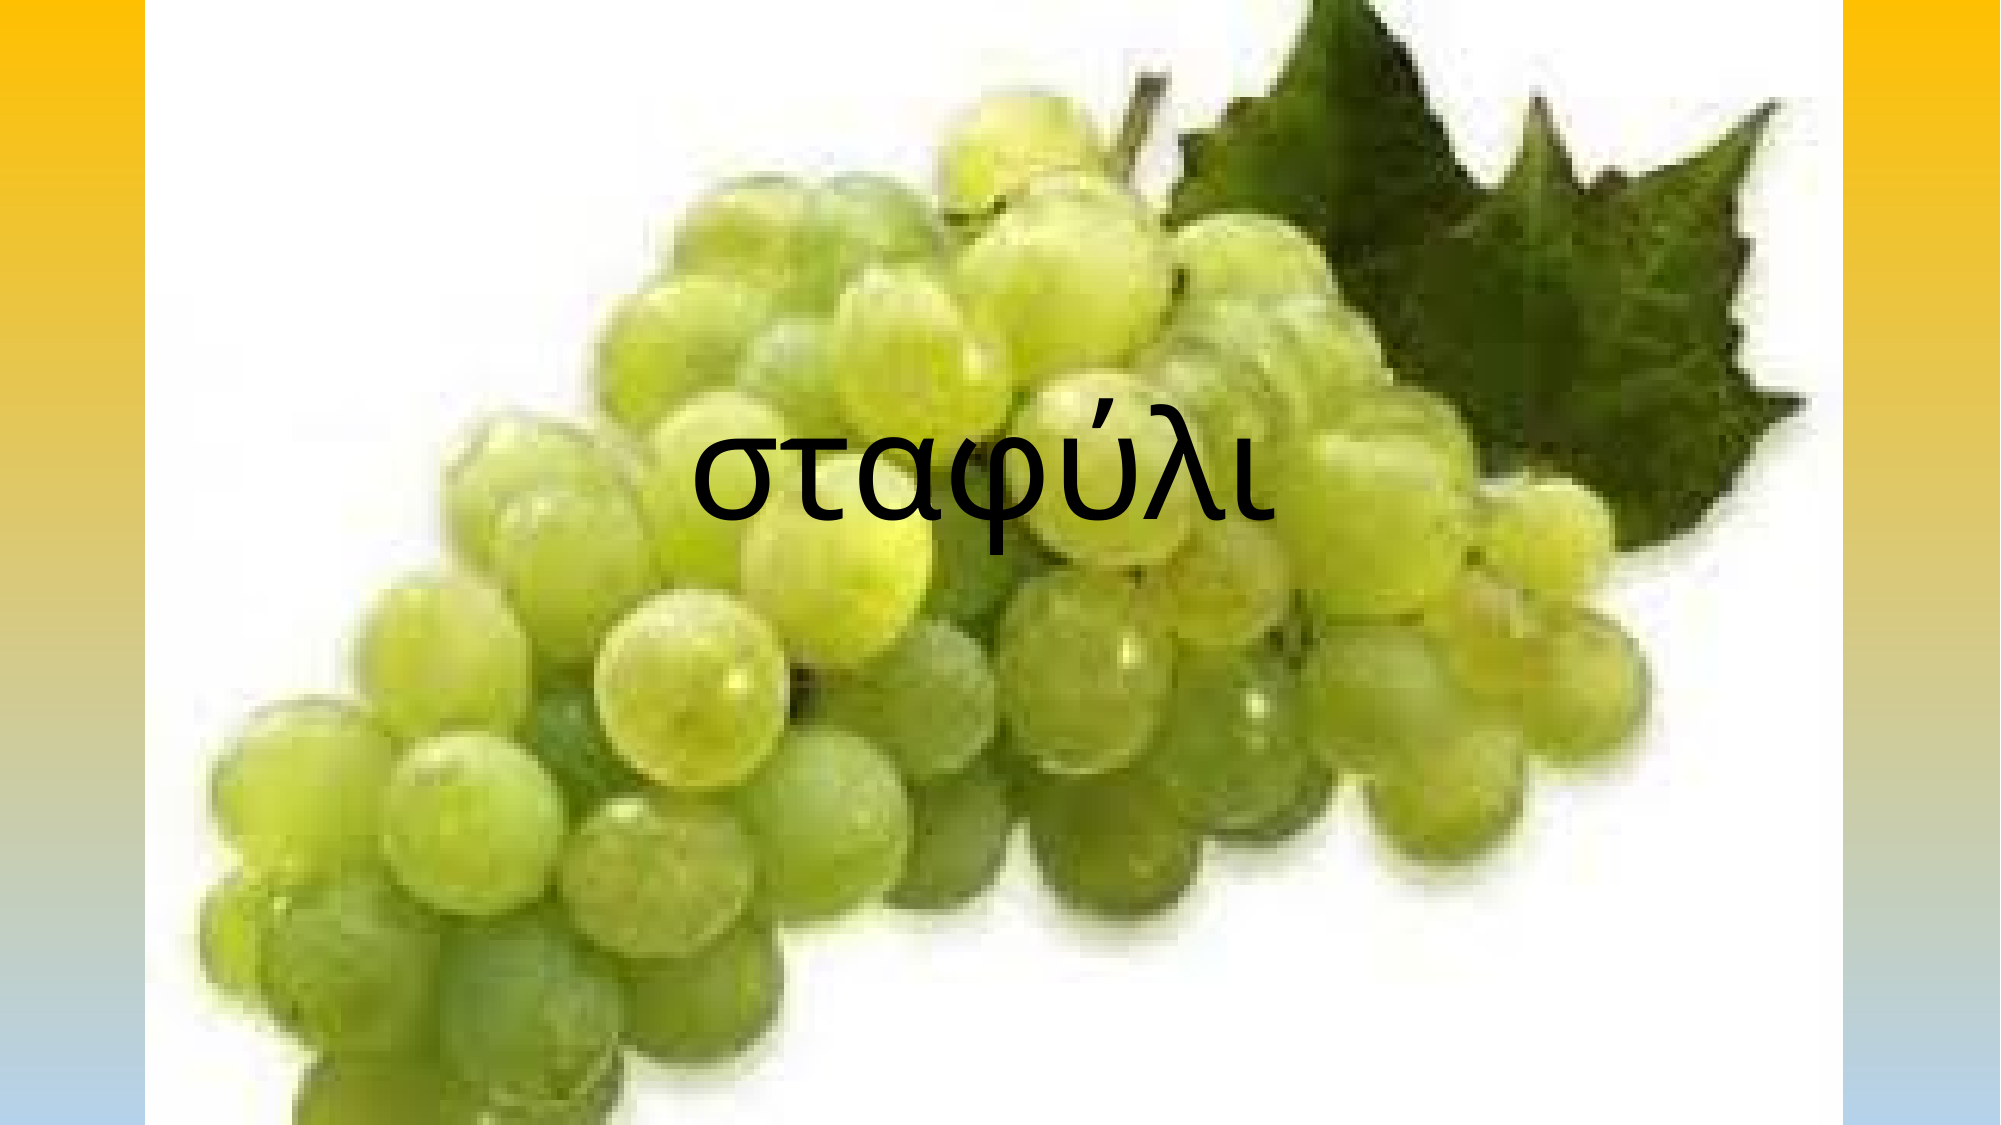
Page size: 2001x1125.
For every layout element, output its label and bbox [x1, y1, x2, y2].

picture [145, 0, 1843, 1125]
